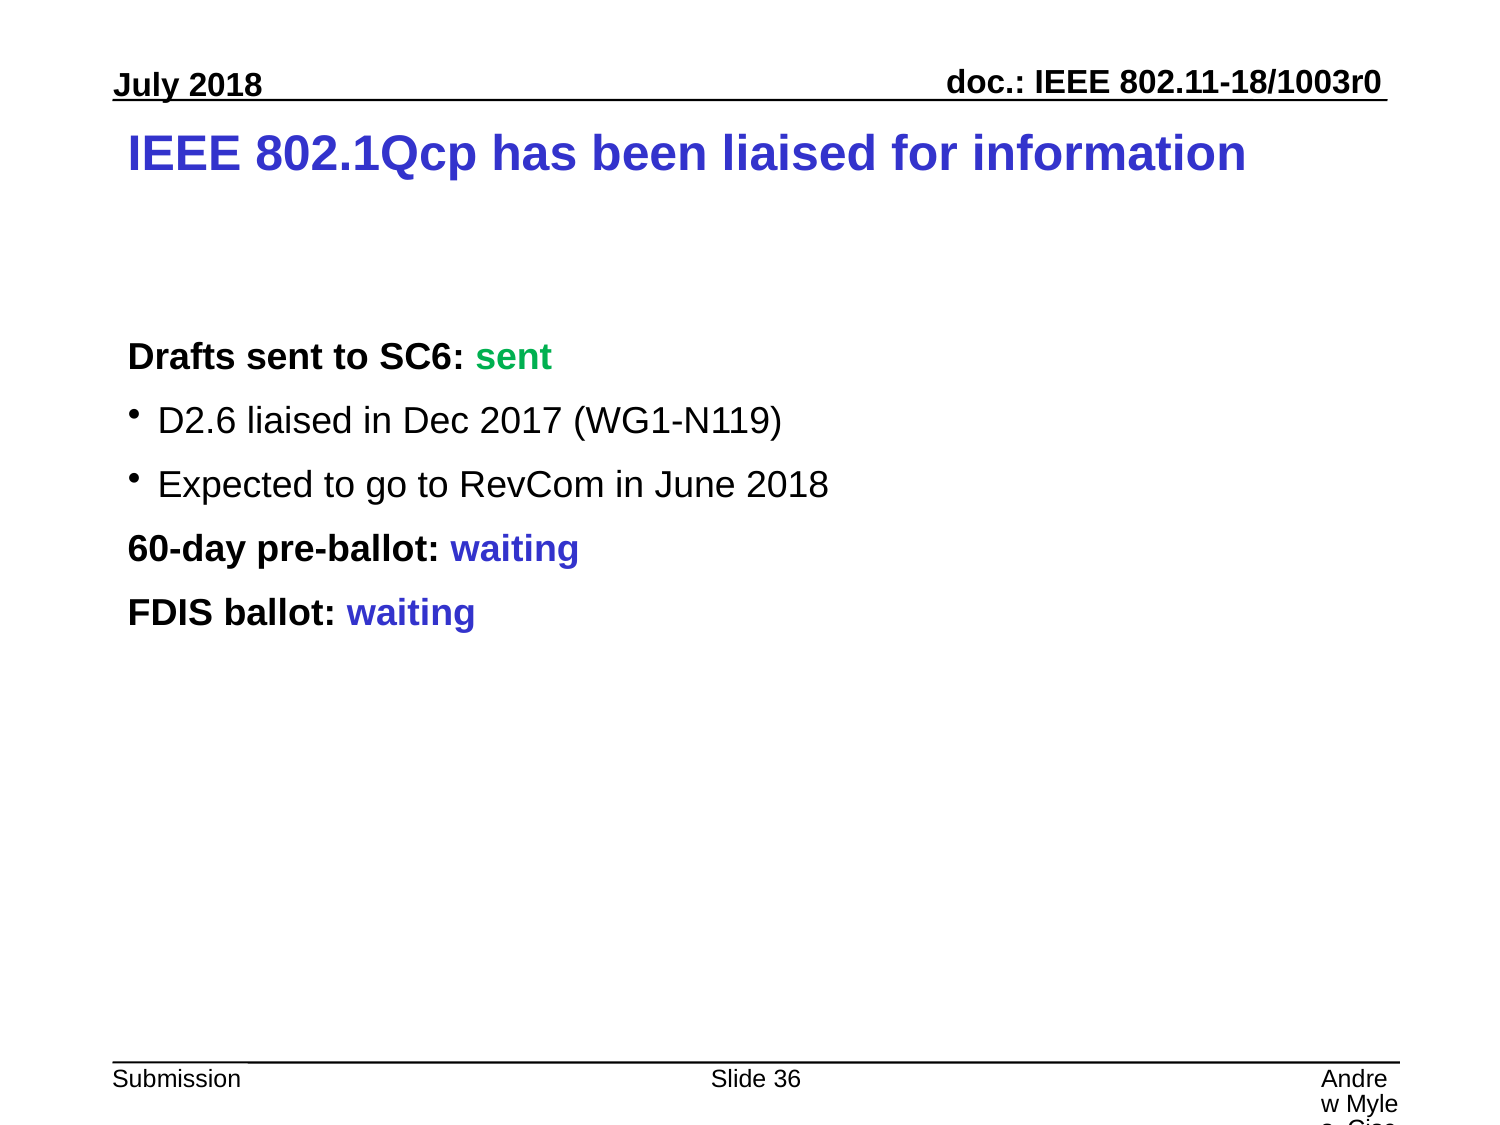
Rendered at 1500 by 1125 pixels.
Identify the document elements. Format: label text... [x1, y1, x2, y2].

title IEEE 802.1Qcp has been liaised for information [112, 112, 1388, 288]
slide_number Slide 36 [709, 1061, 803, 1093]
list Drafts sent to SC6: sent D2.6 liaised in Dec 2017 (WG1-N119) Expected to go to RevCom in June 2018 60-day pre-ballot: waiting FDIS ballot: waiting [112, 324, 1388, 1000]
footer Andrew Myles, Cisco [1320, 1061, 1402, 1093]
